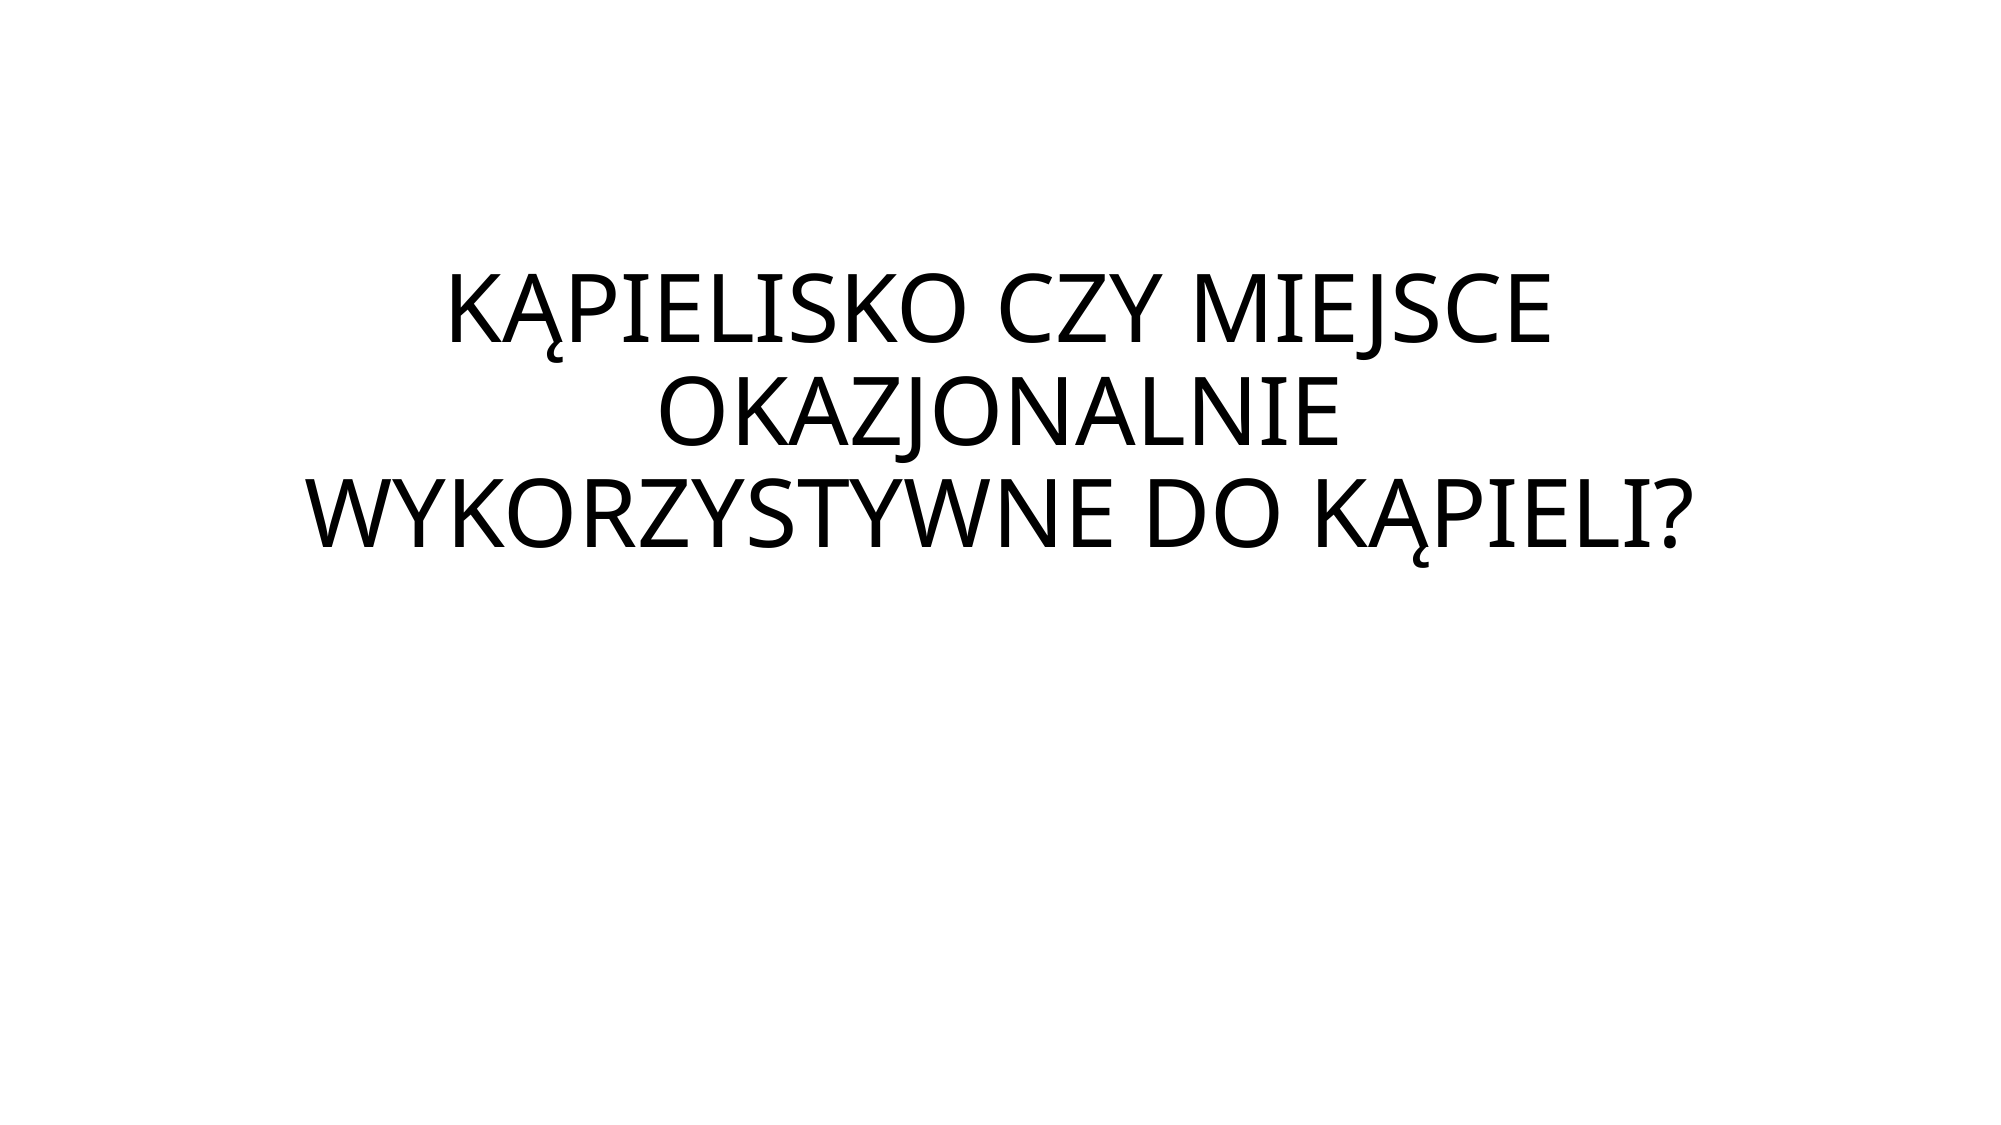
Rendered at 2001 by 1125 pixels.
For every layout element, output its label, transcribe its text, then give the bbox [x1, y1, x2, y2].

title KĄPIELISKO CZY MIEJSCE OKAZJONALNIE WYKORZYSTYWNE DO KĄPIELI? [249, 184, 1750, 576]
